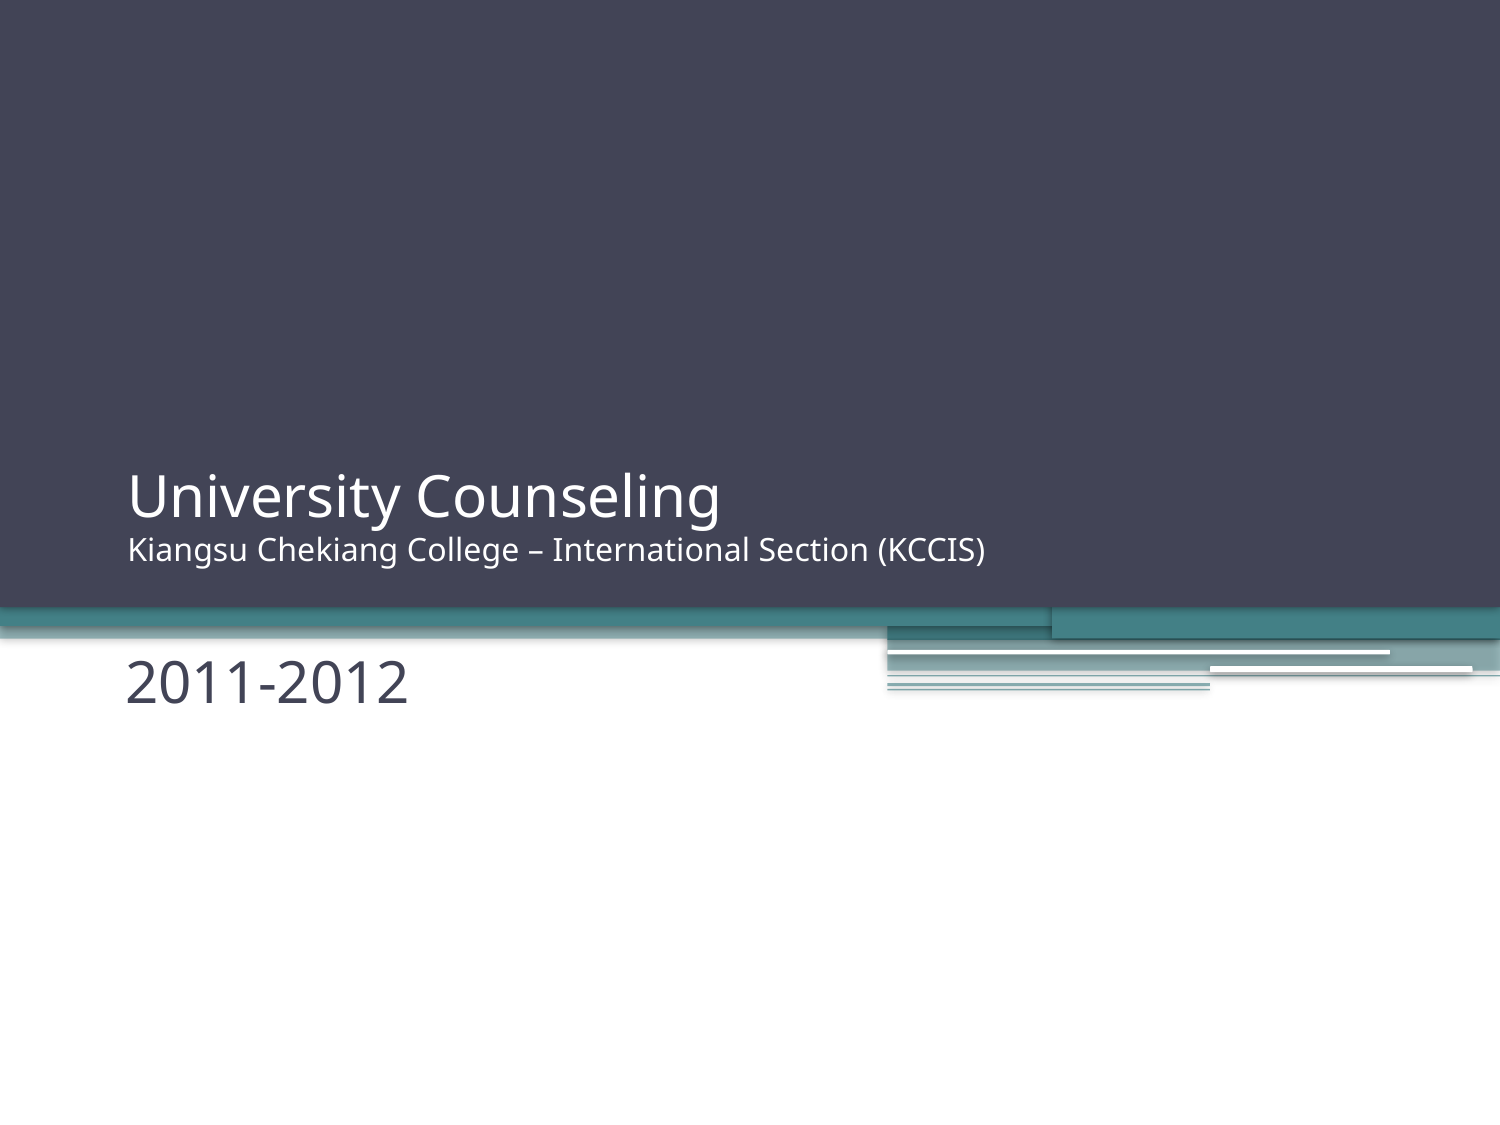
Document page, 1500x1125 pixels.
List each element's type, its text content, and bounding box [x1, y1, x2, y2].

subtitle 2011-2012 [99, 637, 1375, 700]
title University Counseling Kiangsu Chekiang College – International Section (KCCIS) [112, 312, 1375, 575]
